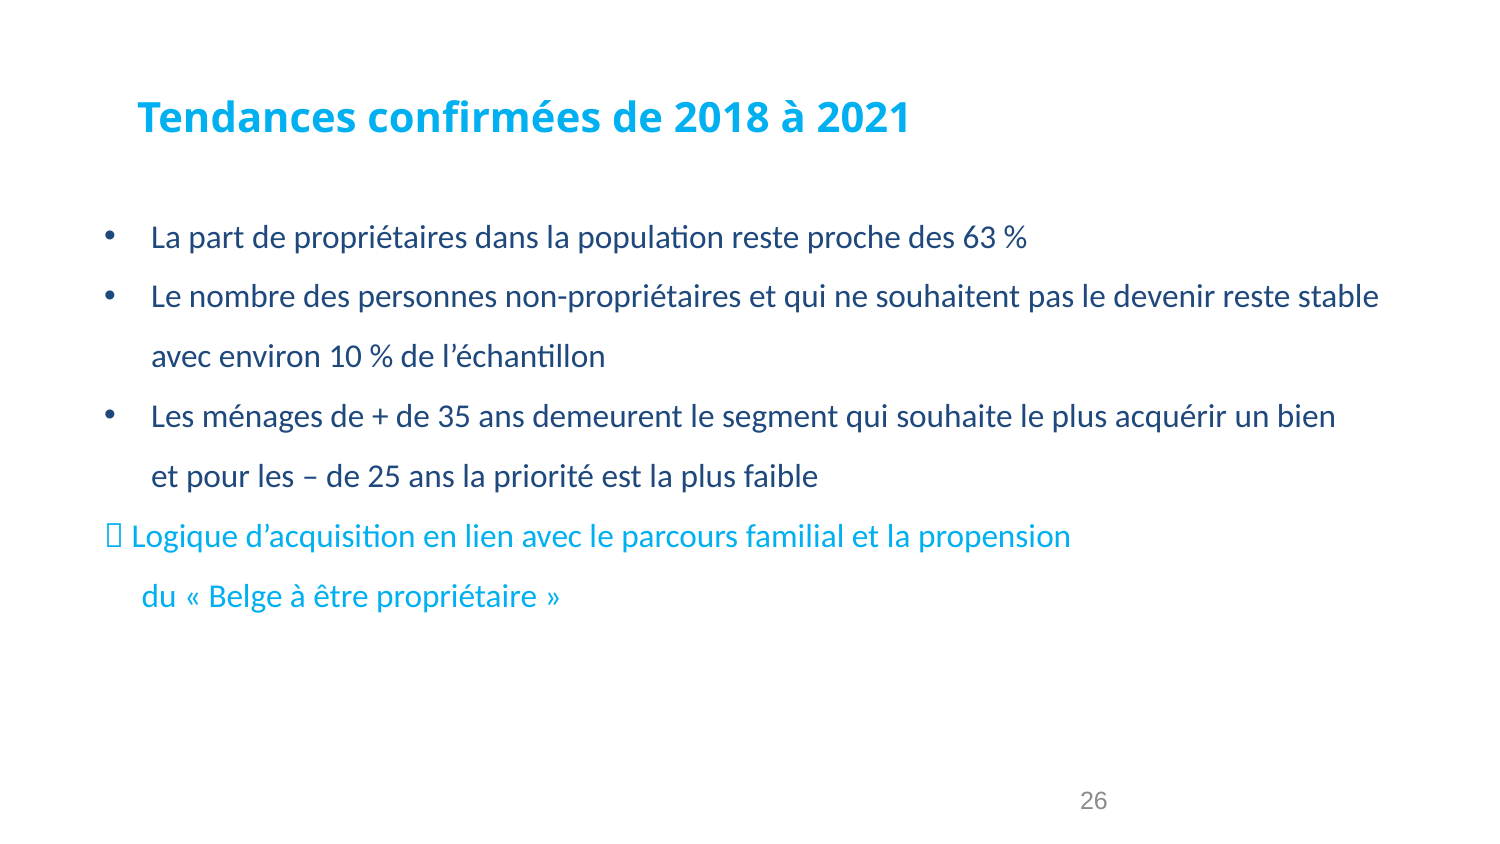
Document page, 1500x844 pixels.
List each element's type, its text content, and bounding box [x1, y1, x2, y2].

list La part de propriétaires dans la population reste proche des 63 % Le nombre des personnes non-propriétaires et qui ne souhaitent pas le devenir reste stable avec environ 10 % de l’échantillon Les ménages de + de 35 ans demeurent le segment qui souhaite le plus acquérir un bien et pour les – de 25 ans la priorité est la plus faible  Logique d’acquisition en lien avec le parcours familial et la propension du « Belge à être propriétaire » [104, 141, 1418, 759]
text_box Tendances confirmées de 2018 à 2021 [137, 85, 1385, 141]
slide_number 26 [1080, 784, 1425, 831]
